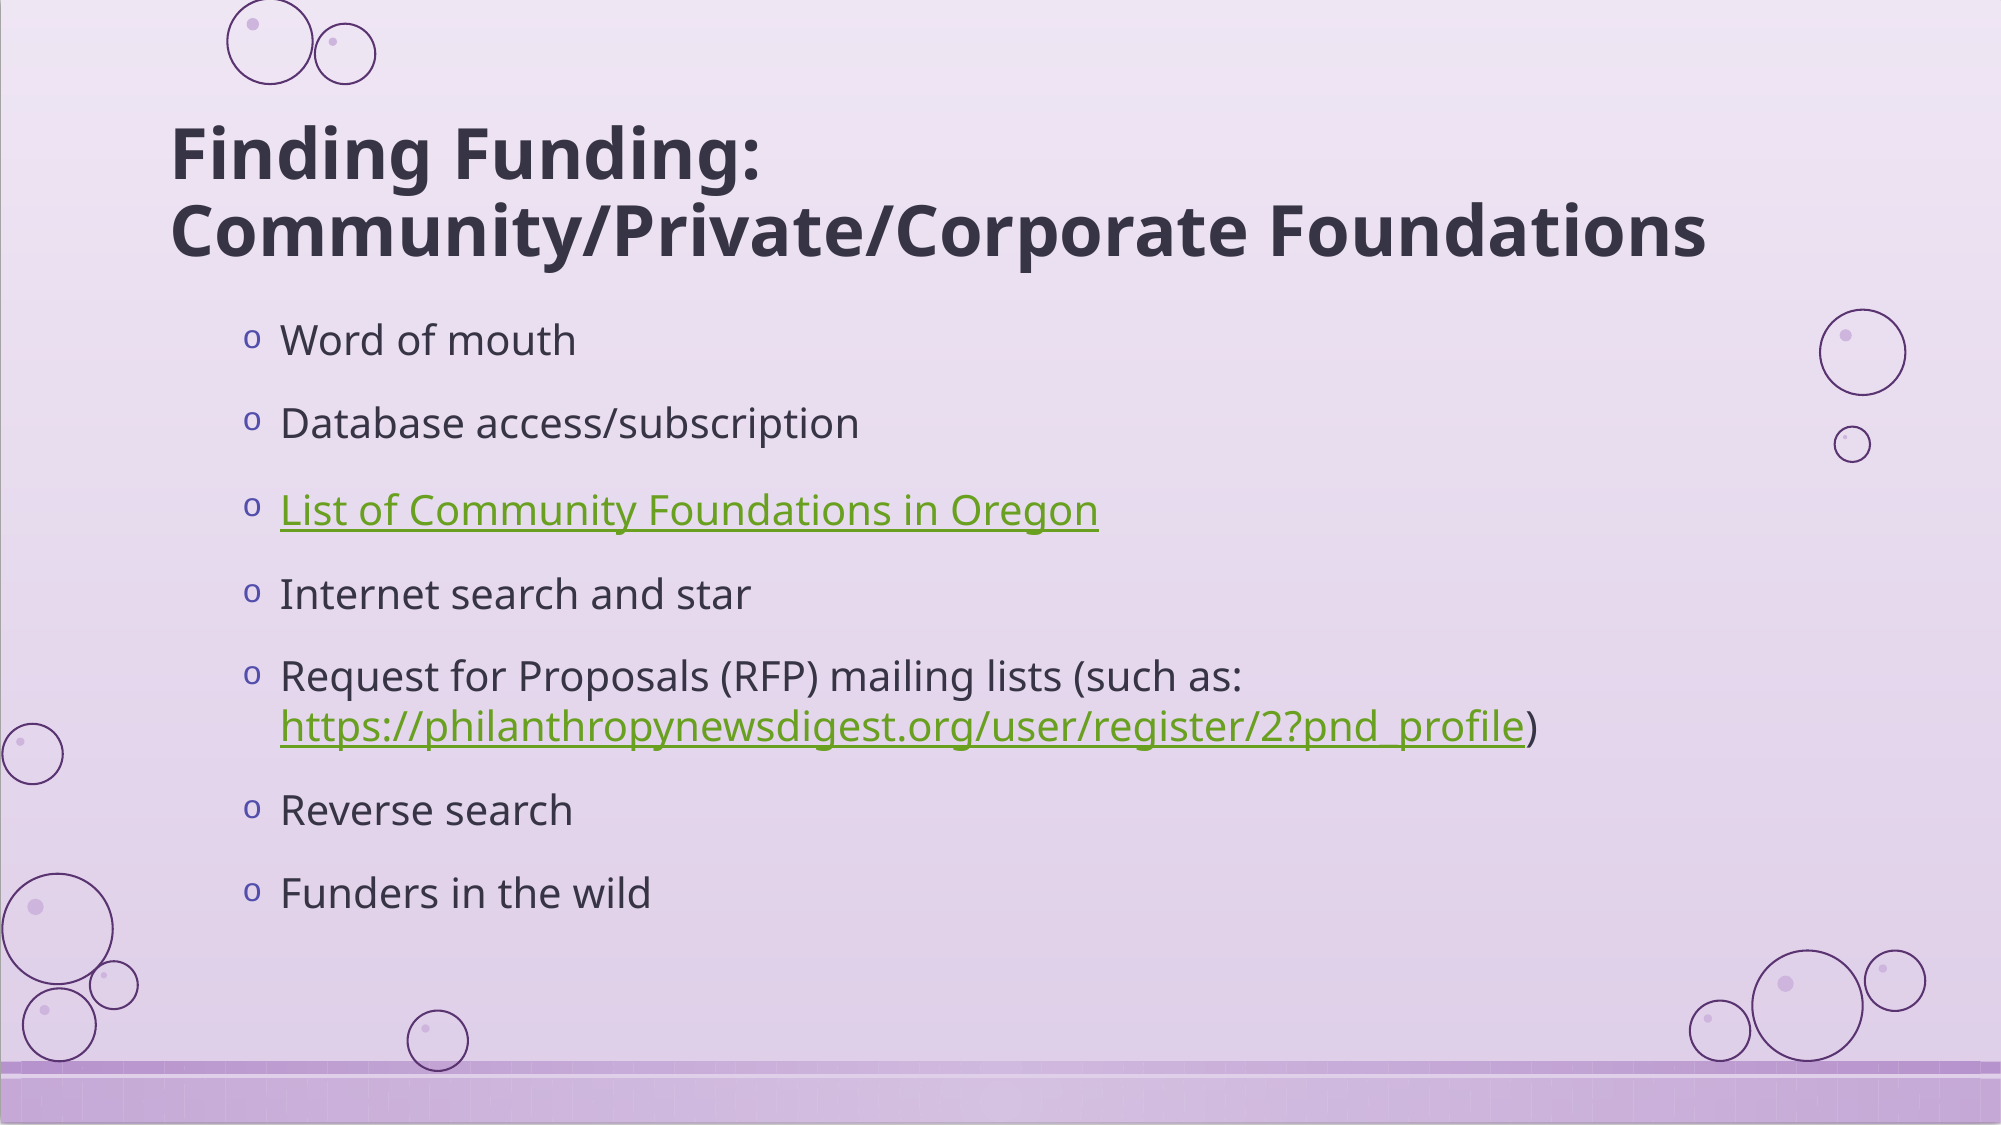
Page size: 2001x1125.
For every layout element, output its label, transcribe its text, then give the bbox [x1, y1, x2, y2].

list Word of mouth Database access/subscription List of Community Foundations in Oregon Internet search and star Request for Proposals (RFP) mailing lists (such as: https://philanthropynewsdigest.org/user/register/2?pnd_profile) Reverse search Funders in the wild [219, 311, 1780, 990]
title Finding Funding: Community/Private/Corporate Foundations [154, 76, 1836, 279]
